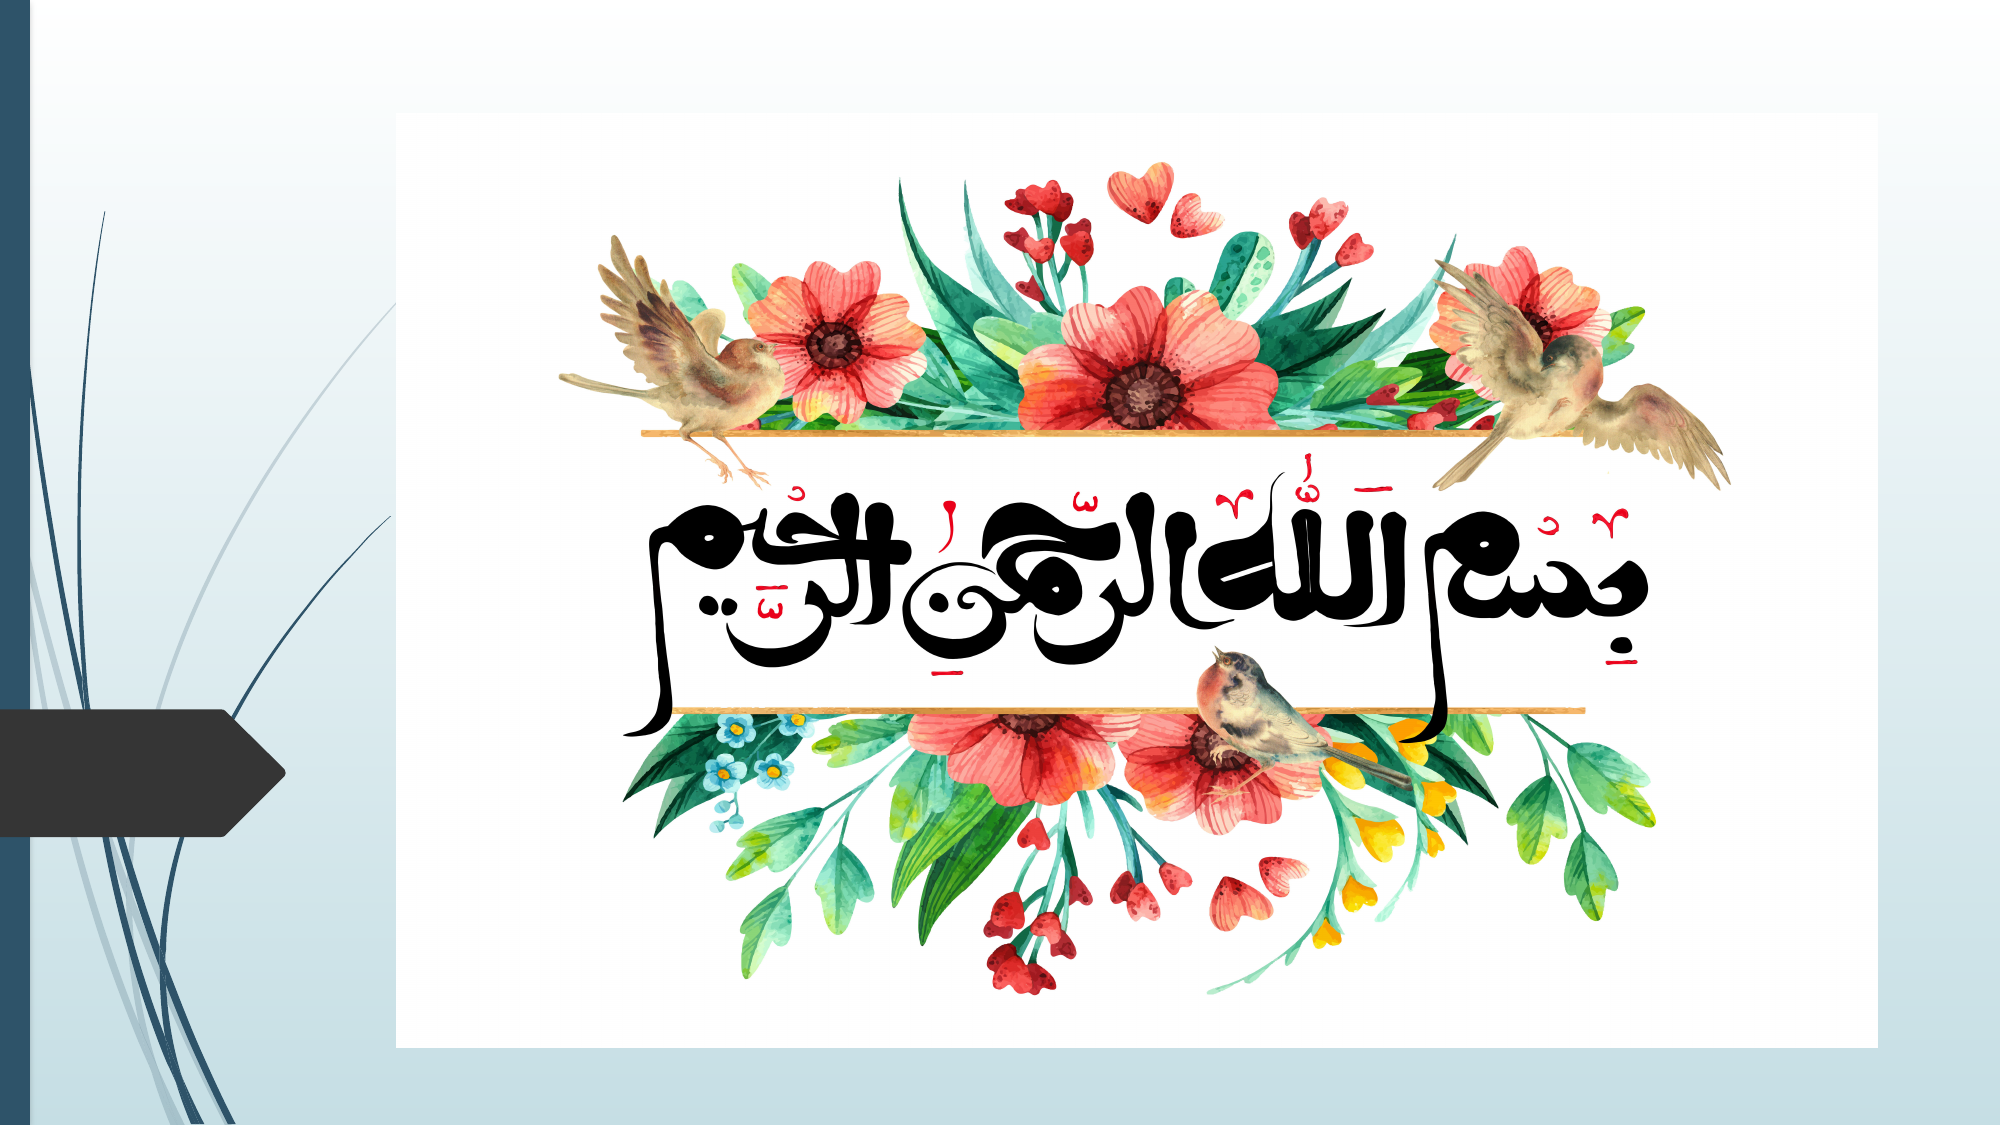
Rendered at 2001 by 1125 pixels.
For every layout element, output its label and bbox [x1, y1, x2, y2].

picture [396, 113, 1878, 1049]
